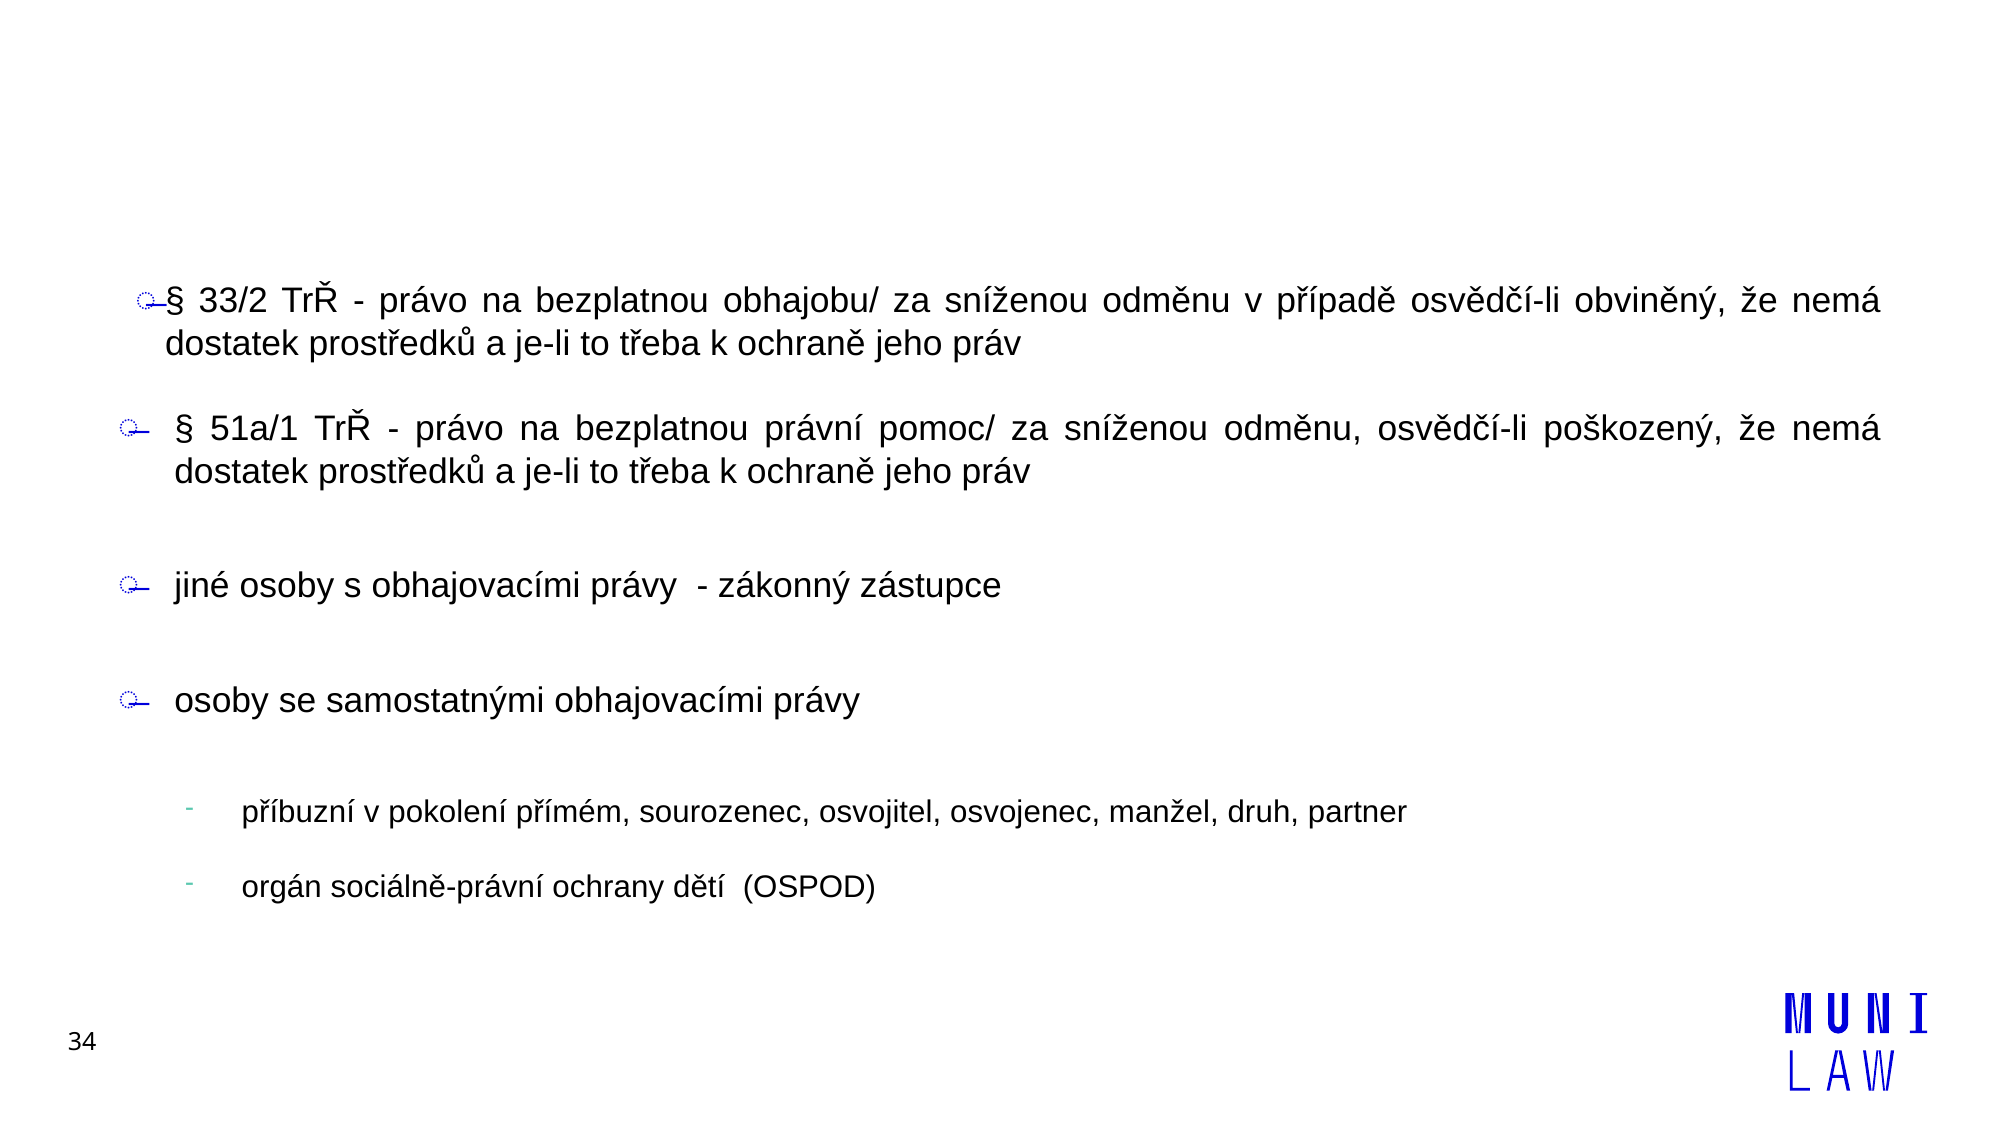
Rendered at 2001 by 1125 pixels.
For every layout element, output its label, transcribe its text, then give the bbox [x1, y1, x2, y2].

list § 33/2 TrŘ - právo na bezplatnou obhajobu/ za sníženou odměnu v případě osvědčí-li obviněný, že nemá dostatek prostředků a je-li to třeba k ochraně jeho práv § 51a/1 TrŘ - právo na bezplatnou právní pomoc/ za sníženou odměnu, osvědčí-li poškozený, že nemá dostatek prostředků a je-li to třeba k ochraně jeho práv jiné osoby s obhajovacími právy - zákonný zástupce osoby se samostatnými obhajovacími právy příbuzní v pokolení přímém, sourozenec, osvojitel, osvojenec, manžel, druh, partner orgán sociálně-právní ochrany dětí (OSPOD) [118, 277, 1883, 957]
slide_number 34 [67, 1021, 110, 1063]
